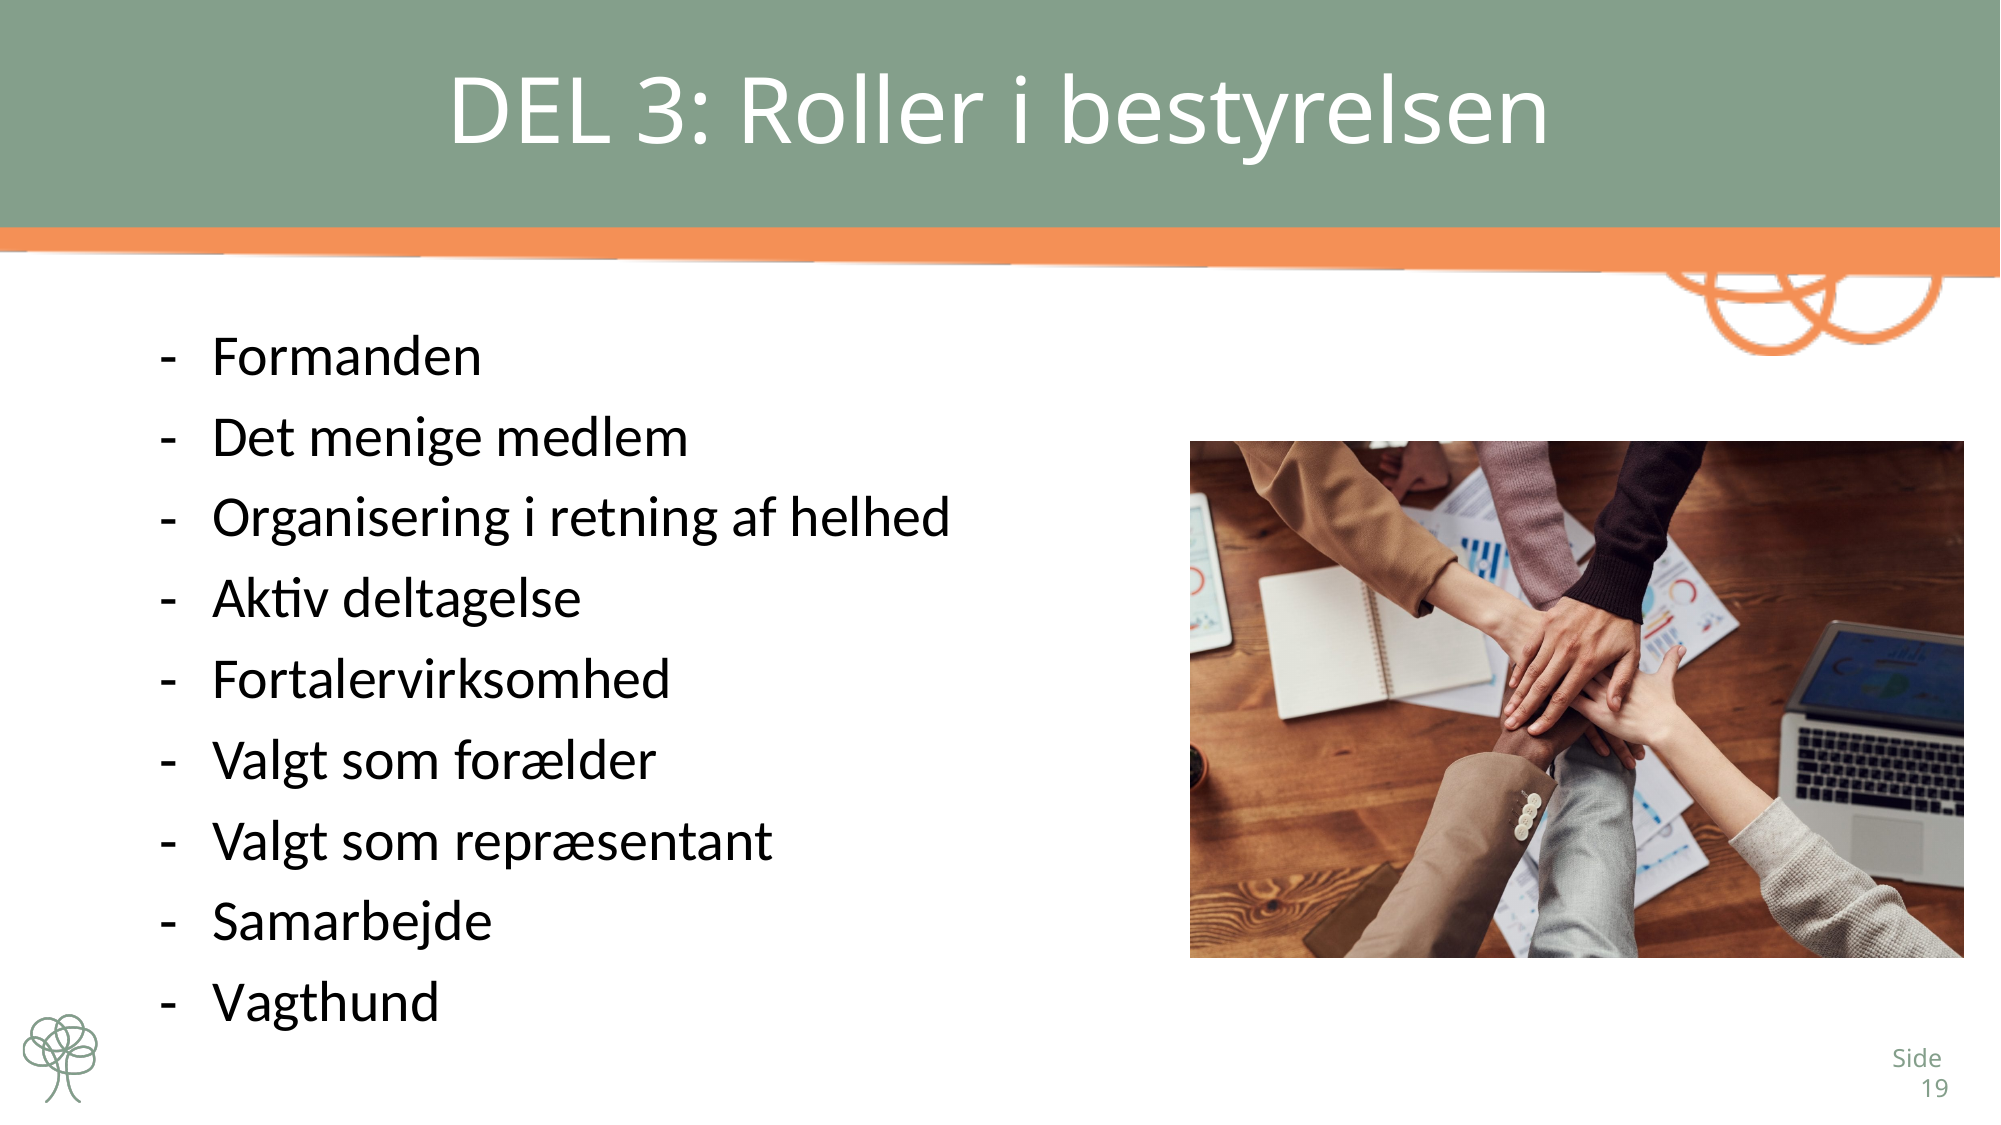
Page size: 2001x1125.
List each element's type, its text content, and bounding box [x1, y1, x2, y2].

picture [22, 1014, 102, 1103]
subtitle Formanden Det menige medlem Organisering i retning af helhed Aktiv deltagelse Fortalervirksomhed Valgt som forælder Valgt som repræsentant Samarbejde Vagthund [144, 356, 1358, 1045]
slide_number Side 19 [1851, 1044, 1964, 1105]
picture [0, 193, 2000, 356]
title DEL 3: Roller i bestyrelsen [0, 0, 2000, 193]
picture [1189, 441, 1964, 958]
